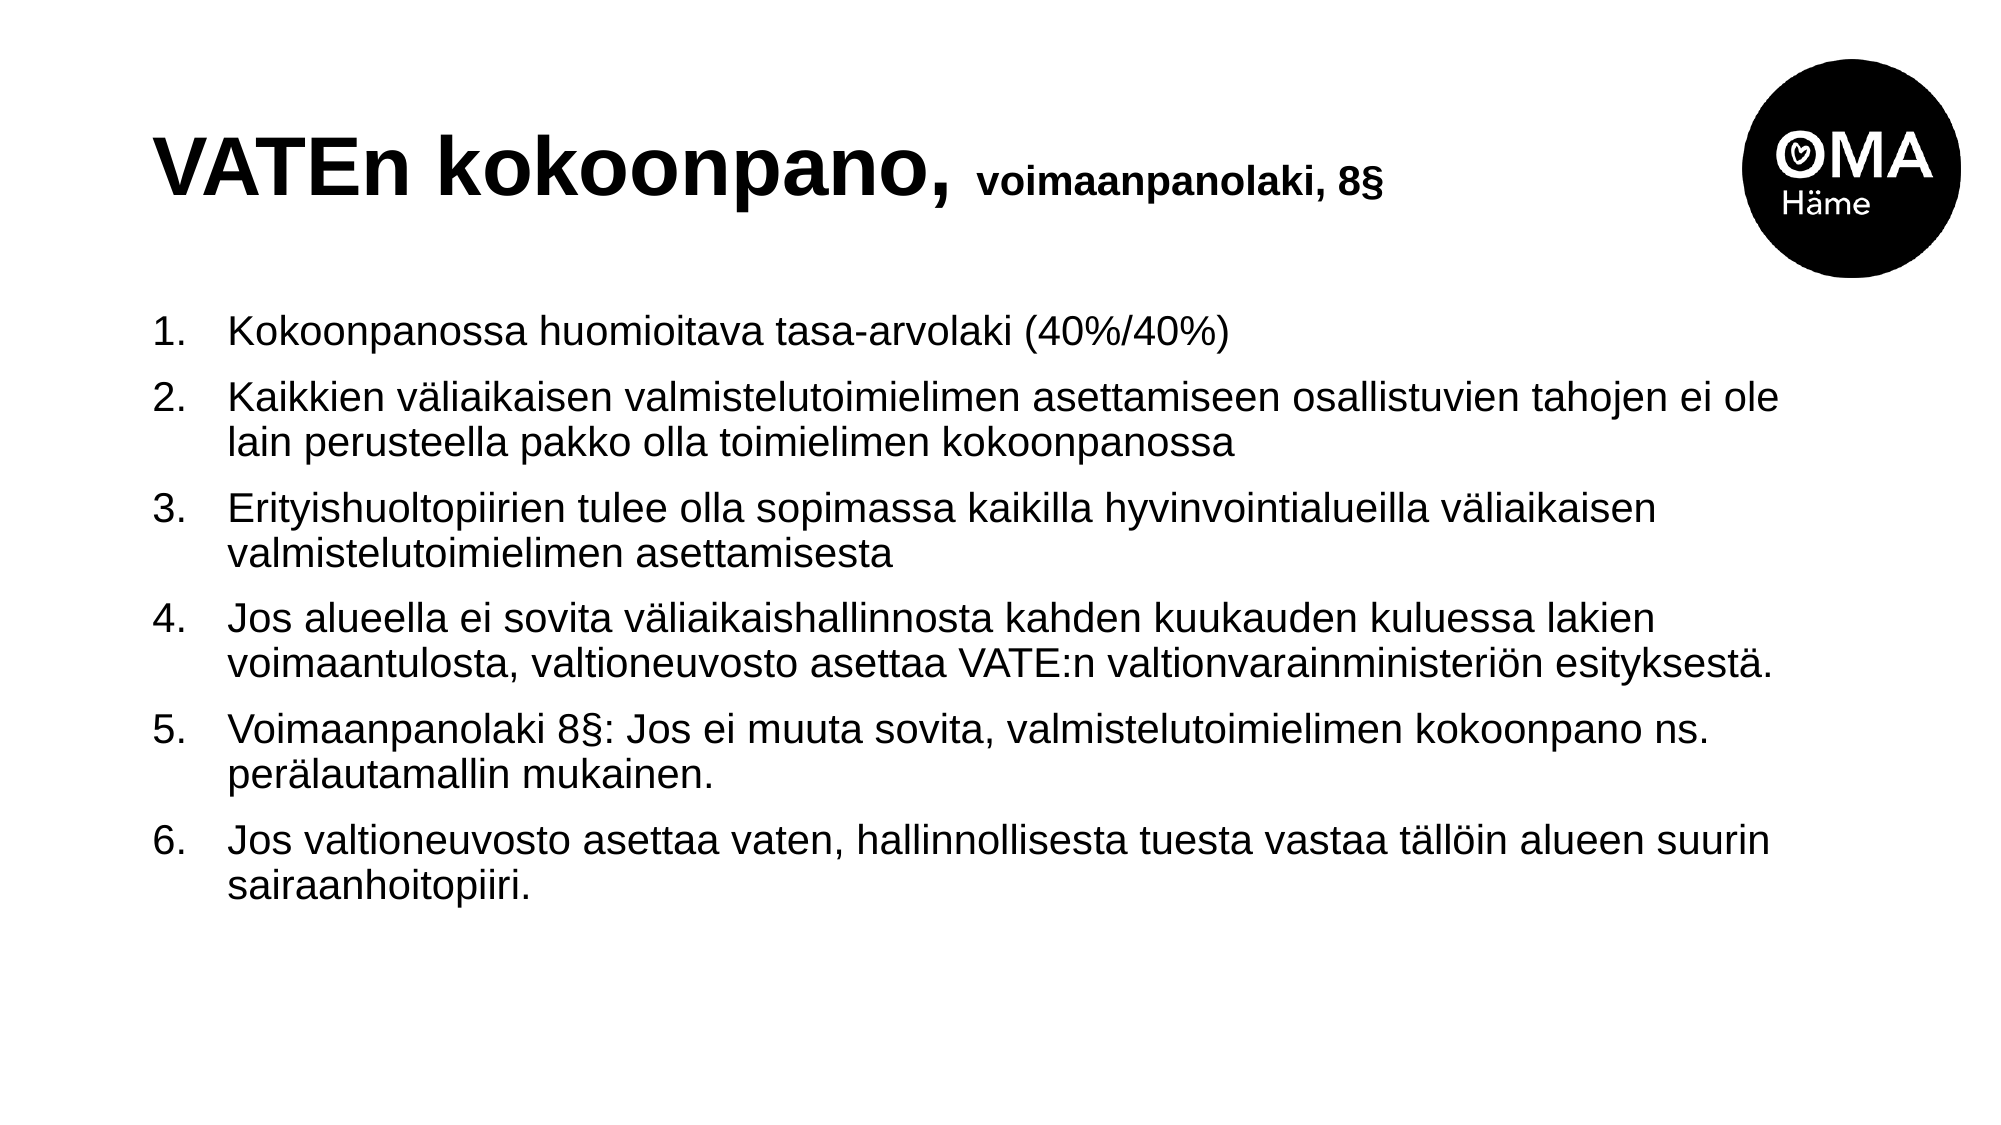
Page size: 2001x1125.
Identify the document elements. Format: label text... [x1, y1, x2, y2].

picture [1863, 59, 1961, 278]
list Kokoonpanossa huomioitava tasa-arvolaki (40%/40%) Kaikkien väliaikaisen valmistelutoimielimen asettamiseen osallistuvien tahojen ei ole lain perusteella pakko olla toimielimen kokoonpanossa Erityishuoltopiirien tulee olla sopimassa kaikilla hyvinvointialueilla väliaikaisen valmistelutoimielimen asettamisesta Jos alueella ei sovita väliaikaishallinnosta kahden kuukauden kuluessa lakien voimaantulosta, valtioneuvosto asettaa VATE:n valtionvarainministeriön esityksestä. Voimaanpanolaki 8§: Jos ei muuta sovita, valmistelutoimielimen kokoonpano ns. perälautamallin mukainen. Jos valtioneuvosto asettaa vaten, hallinnollisesta tuesta vastaa tällöin alueen suurin sairaanhoitopiiri. [137, 301, 1863, 1038]
title VATEn kokoonpano, voimaanpanolaki, 8§ [137, 59, 1863, 278]
